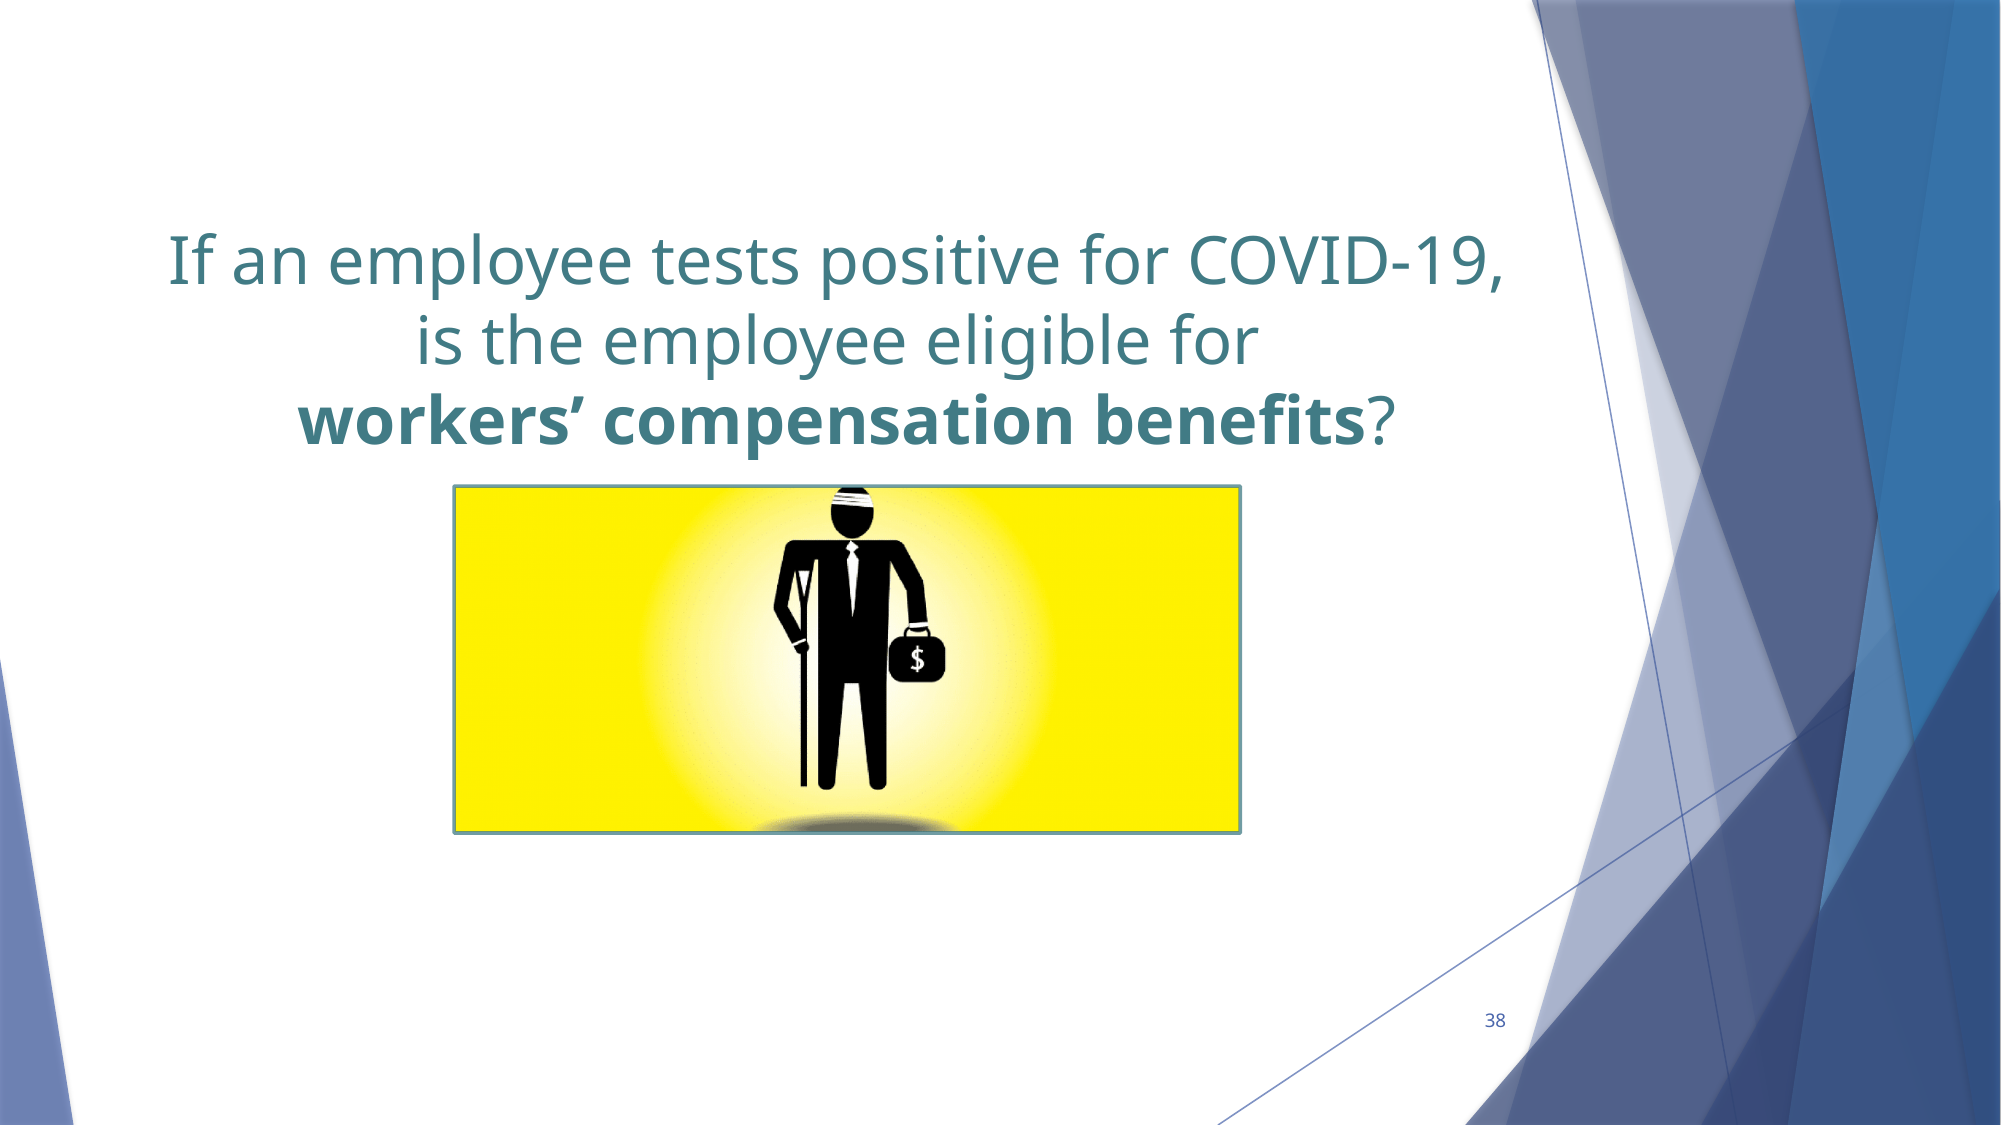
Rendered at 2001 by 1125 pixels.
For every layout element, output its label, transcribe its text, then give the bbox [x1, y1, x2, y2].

picture [455, 487, 1239, 832]
slide_number 38 [1409, 991, 1522, 1051]
title If an employee tests positive for COVID-19, is the employee eligible for workers’ compensation benefits? [111, 165, 1584, 466]
